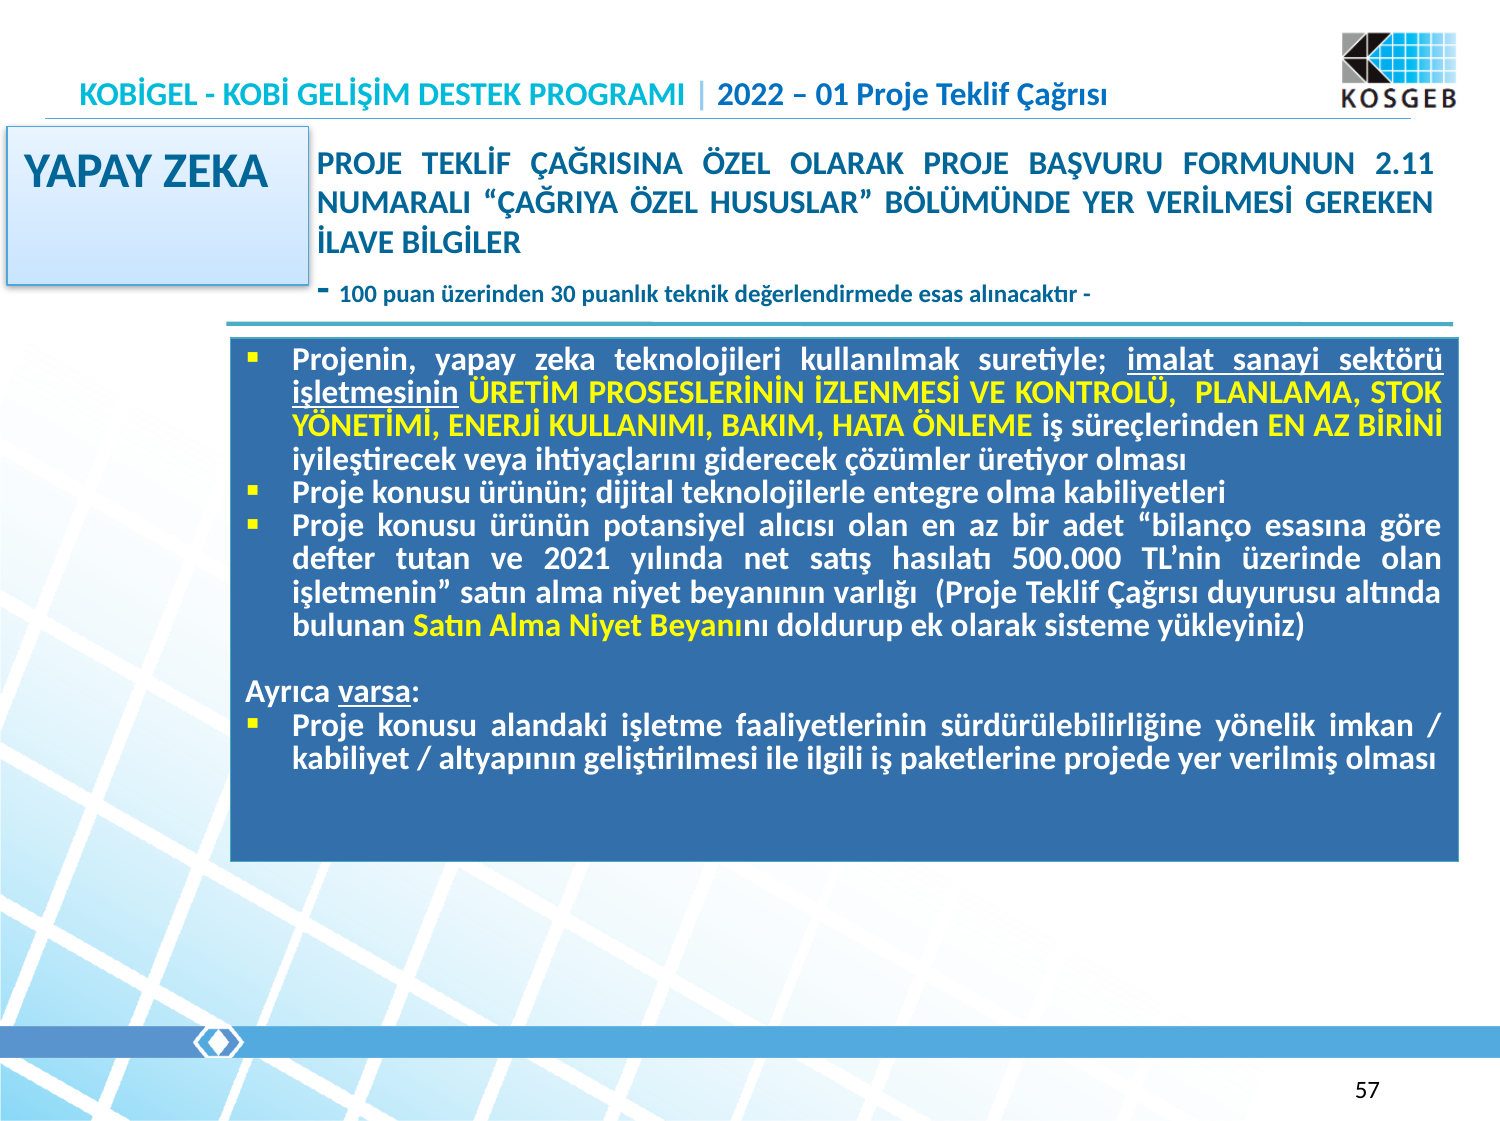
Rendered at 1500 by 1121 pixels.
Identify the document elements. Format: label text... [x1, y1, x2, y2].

text_box YAPAY ZEKA [6, 126, 309, 286]
text_box [237, 290, 1466, 366]
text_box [44, 64, 1412, 162]
text_box PROJE TEKLİF ÇAĞRISINA ÖZEL OLARAK PROJE BAŞVURU FORMUNUN 2.11 NUMARALI “ÇAĞRIYA ÖZEL HUSUSLAR” BÖLÜMÜNDE YER VERİLMESİ GEREKEN İLAVE BİLGİLER - 100 puan üzerinden 30 puanlık teknik değerlendirmede esas alınacaktır - [299, 123, 1454, 311]
text_box 57 [1045, 1059, 1396, 1119]
text_box [224, 914, 1454, 990]
text_box [1073, 1056, 1424, 1116]
text_box [236, 632, 1465, 708]
table_header Projenin, yapay zeka teknolojileri kullanılmak suretiyle; imalat sanayi sektörü işletmesinin ÜRETİM PROSESLERİNİN İZLENMESİ VE KONTROLÜ, PLANLAMA, STOK YÖNETİMİ, ENERJİ KULLANIMI, BAKIM, HATA ÖNLEME iş süreçlerinden EN AZ BİRİNİ iyileştirecek veya ihtiyaçlarını giderecek çözümler üretiyor olması Proje konusu ürünün; dijital teknolojilerle entegre olma kabiliyetleri Proje konusu ürünün potansiyel alıcısı olan en az bir adet “bilanço esasına göre defter tutan ve 2021 yılında net satış hasılatı 500.000 TL’nin üzerinde olan işletmenin” satın alma niyet beyanının varlığı (Proje Teklif Çağrısı duyurusu altında bulunan Satın Alma Niyet Beyanını doldurup ek olarak sisteme yükleyiniz) Ayrıca varsa: Proje konusu alandaki işletme faaliyetlerinin sürdürülebilirliğine yönelik imkan / kabiliyet / altyapının geliştirilmesi ile ilgili iş paketlerine projede yer verilmiş olması [231, 339, 1458, 861]
picture [0, 0, 1500, 1121]
text_box [226, 321, 237, 326]
